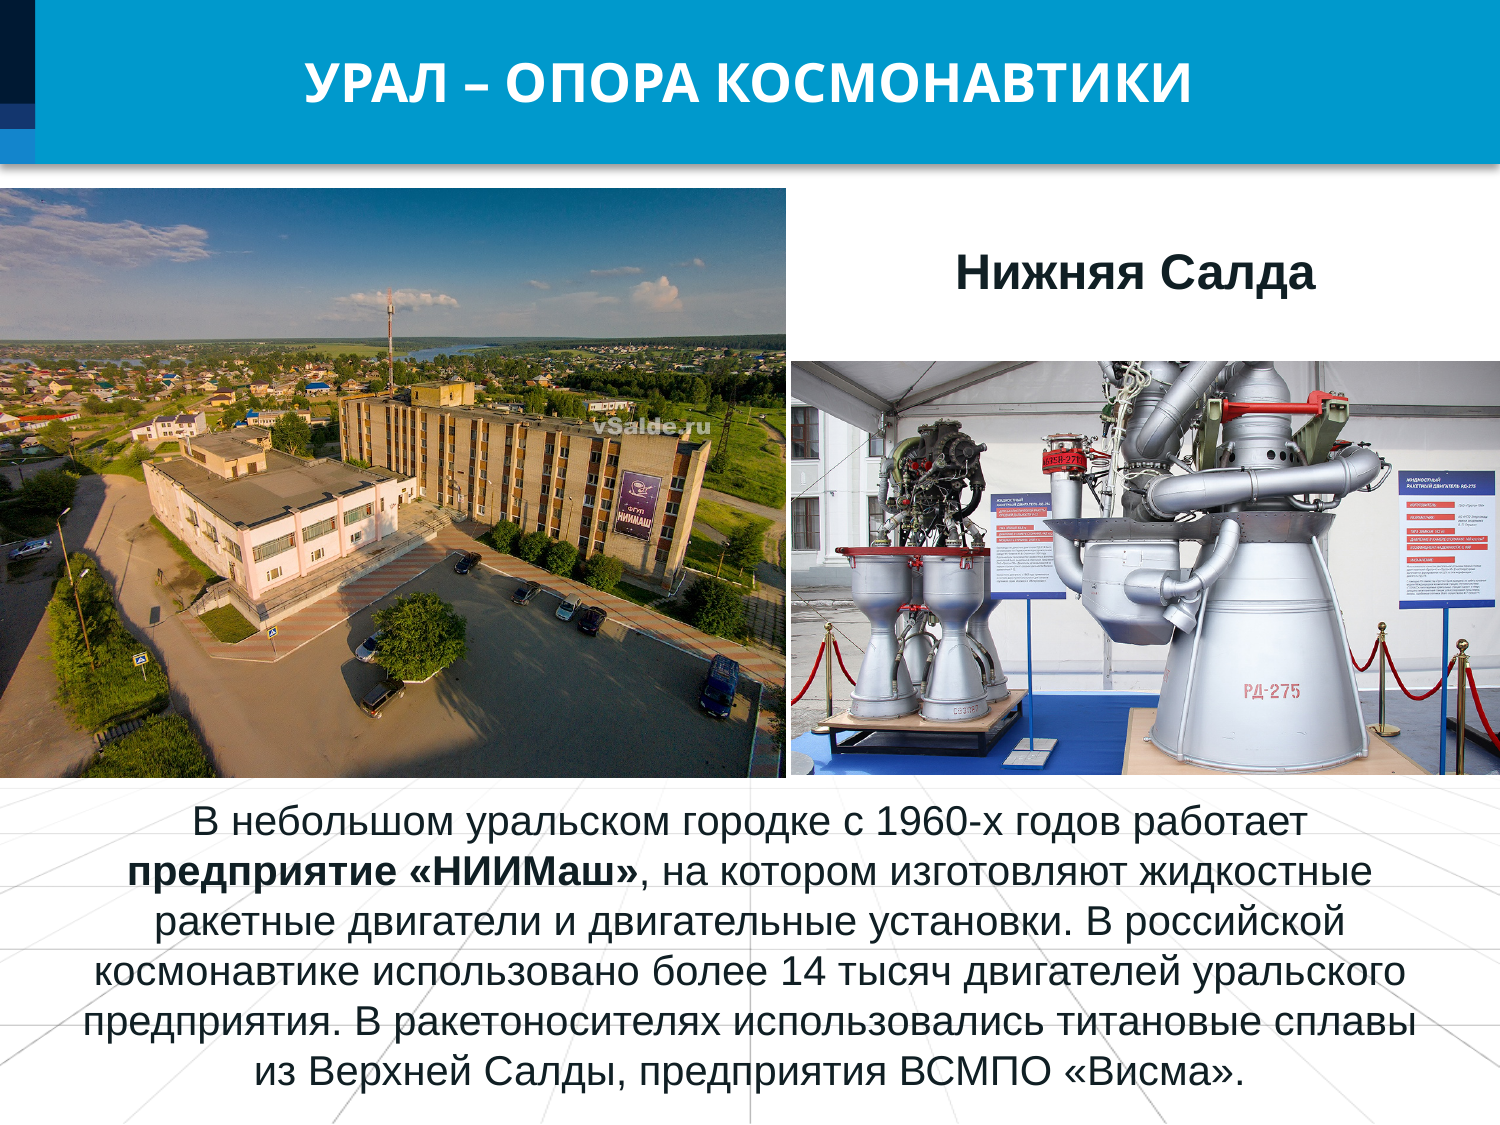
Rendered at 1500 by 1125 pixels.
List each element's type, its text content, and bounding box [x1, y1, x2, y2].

text_box В небольшом уральском городке с 1960-х годов работает предприятие «НИИМаш», на котором изготовляют жидкостные ракетные двигатели и двигательные установки. В российской космонавтике использовано более 14 тысяч двигателей уральского предприятия. В ракетоносителях использовались титановые сплавы из Верхней Салды, предприятия ВСМПО «Висма». [29, 786, 1471, 1102]
picture [791, 361, 1500, 775]
title УРАЛ – ОПОРА КОСМОНАВТИКИ [75, 0, 1425, 163]
text_box Нижняя Салда [791, 231, 1500, 307]
picture [0, 188, 786, 778]
